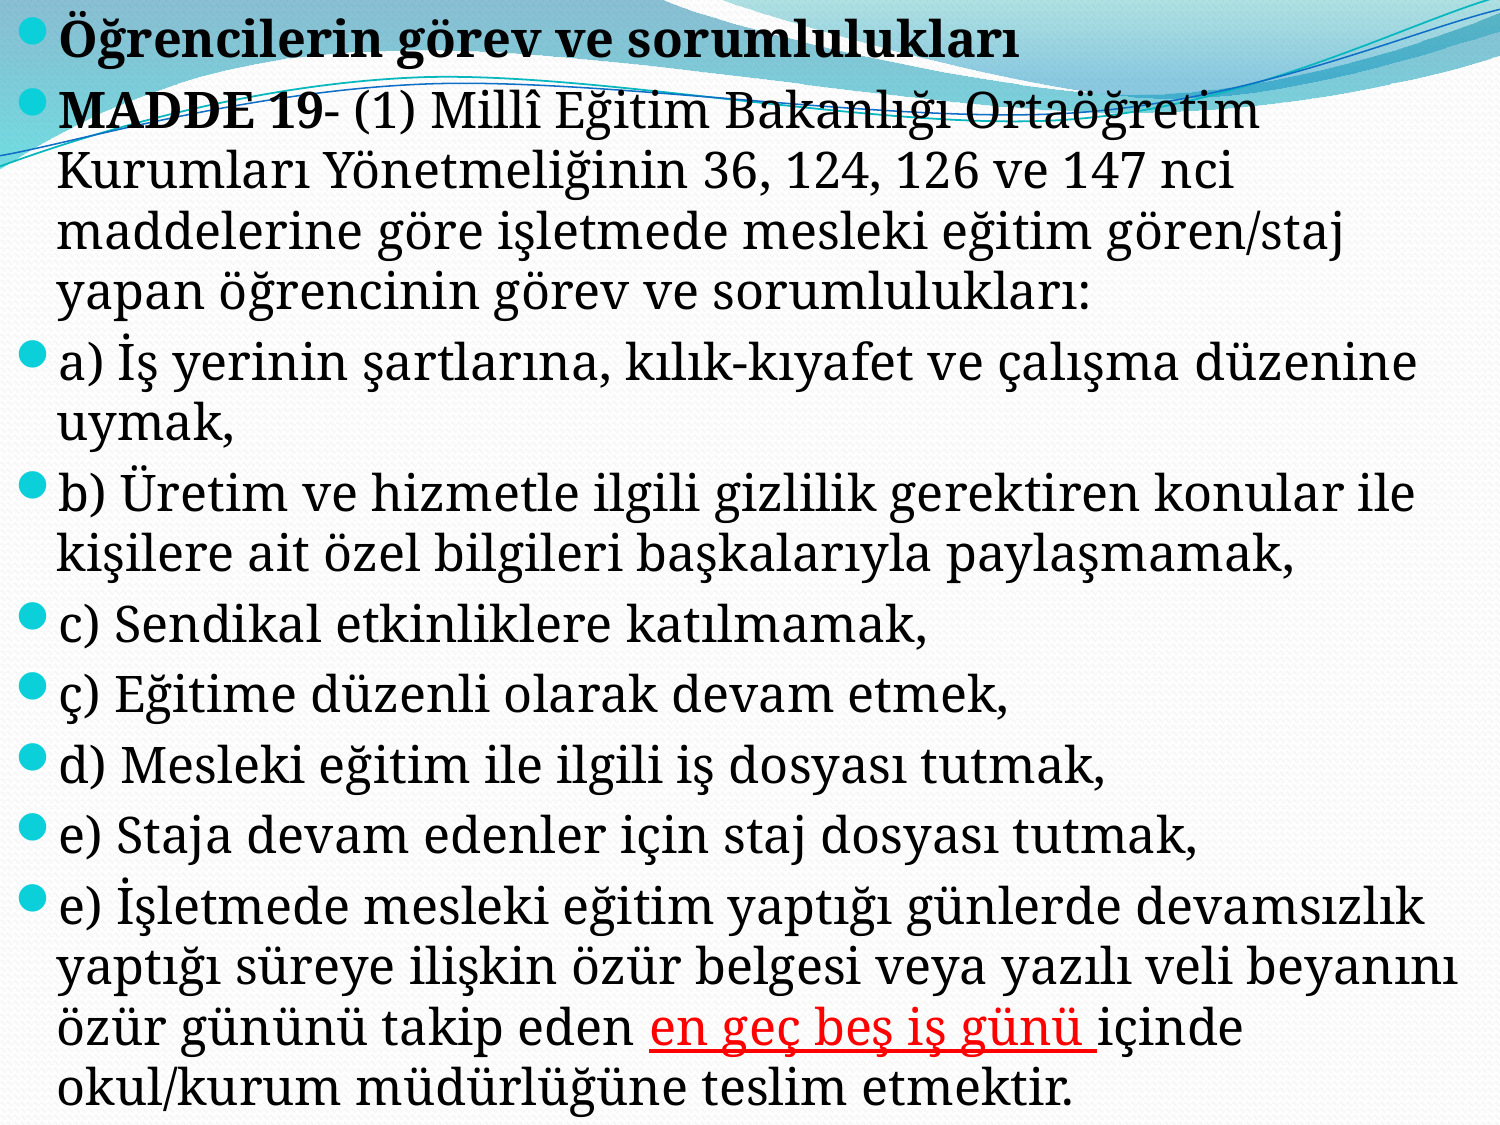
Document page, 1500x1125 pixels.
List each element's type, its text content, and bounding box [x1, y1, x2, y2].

list Öğrencilerin görev ve sorumlulukları MADDE 19- (1) Millî Eğitim Bakanlığı Ortaöğretim Kurumları Yönetmeliğinin 36, 124, 126 ve 147 nci maddelerine göre işletmede mesleki eğitim gören/staj yapan öğrencinin görev ve sorumlulukları: a) İş yerinin şartlarına, kılık-kıyafet ve çalışma düzenine uymak, b) Üretim ve hizmetle ilgili gizlilik gerektiren konular ile kişilere ait özel bilgileri başkalarıyla paylaşmamak, c) Sendikal etkinliklere katılmamak, ç) Eğitime düzenli olarak devam etmek, d) Mesleki eğitim ile ilgili iş dosyası tutmak, e) Staja devam edenler için staj dosyası tutmak, e) İşletmede mesleki eğitim yaptığı günlerde devamsızlık yaptığı süreye ilişkin özür belgesi veya yazılı veli beyanını özür gününü takip eden en geç beş iş günü içinde okul/kurum müdürlüğüne teslim etmektir. [0, 0, 1500, 1125]
